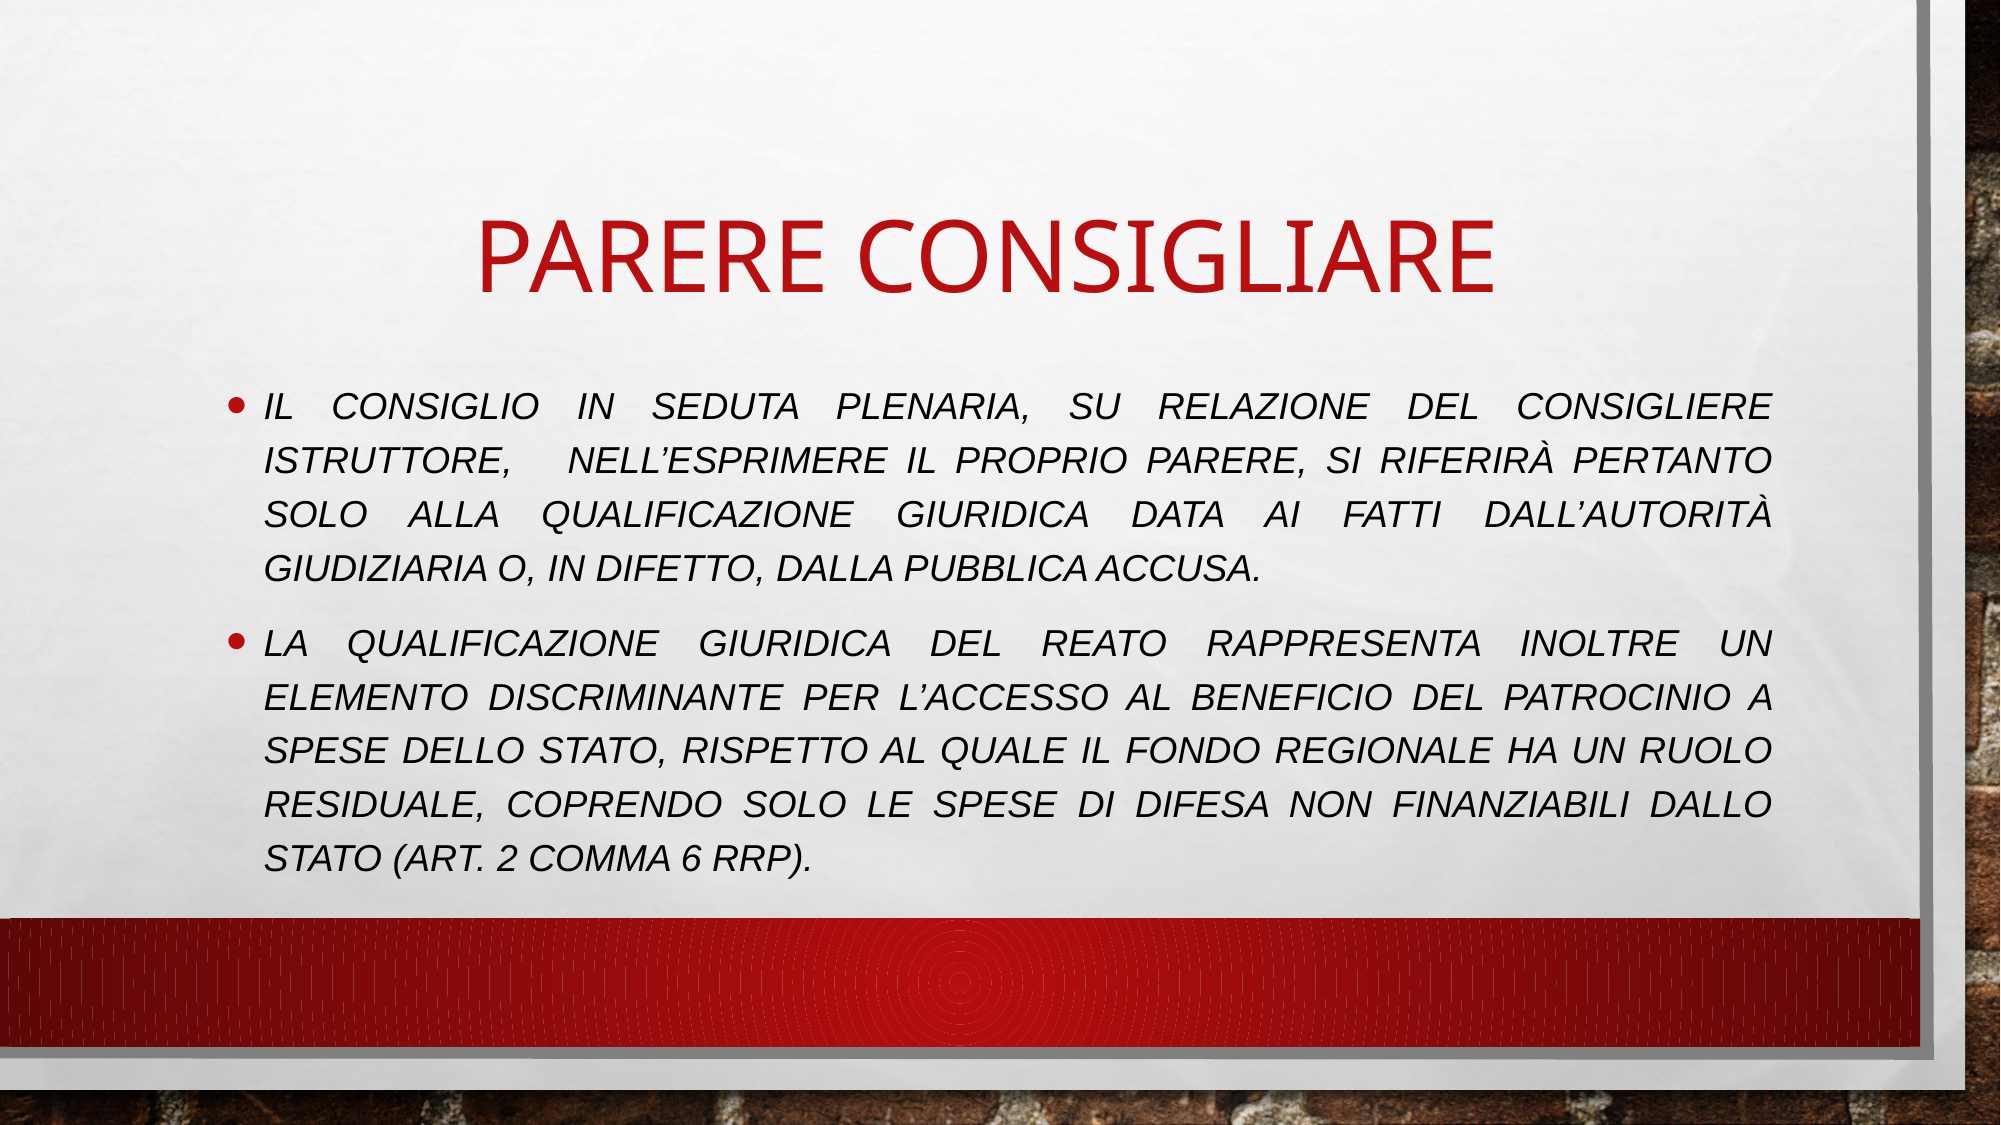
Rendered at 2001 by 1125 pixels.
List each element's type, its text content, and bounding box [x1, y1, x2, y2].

title PARERE CONSIGLIARE [211, 174, 1789, 346]
picture [0, 0, 2000, 1125]
list Il Consiglio IN SEDUTA PLENARIA, SU RELAZIONE DEL CONSIGLIERE ISTRUTTORE, nell’esprimere il proprio parere, si riferirà pertanto solo alla qualificazione giuridica data ai fatti dall’Autorità Giudiziaria o, in difetto, dalla Pubblica Accusa. La qualificazione giuridica del reato rappresenta inoltre un elemento discriminante per l’accesso al beneficio del patrocinio a spese dello Stato, rispetto al quale il fondo regionale ha un ruolo residuale, coprendo solo le spese di difesa non finanziabili dallo Stato (art. 2 comma 6 RRP). [211, 365, 1789, 954]
